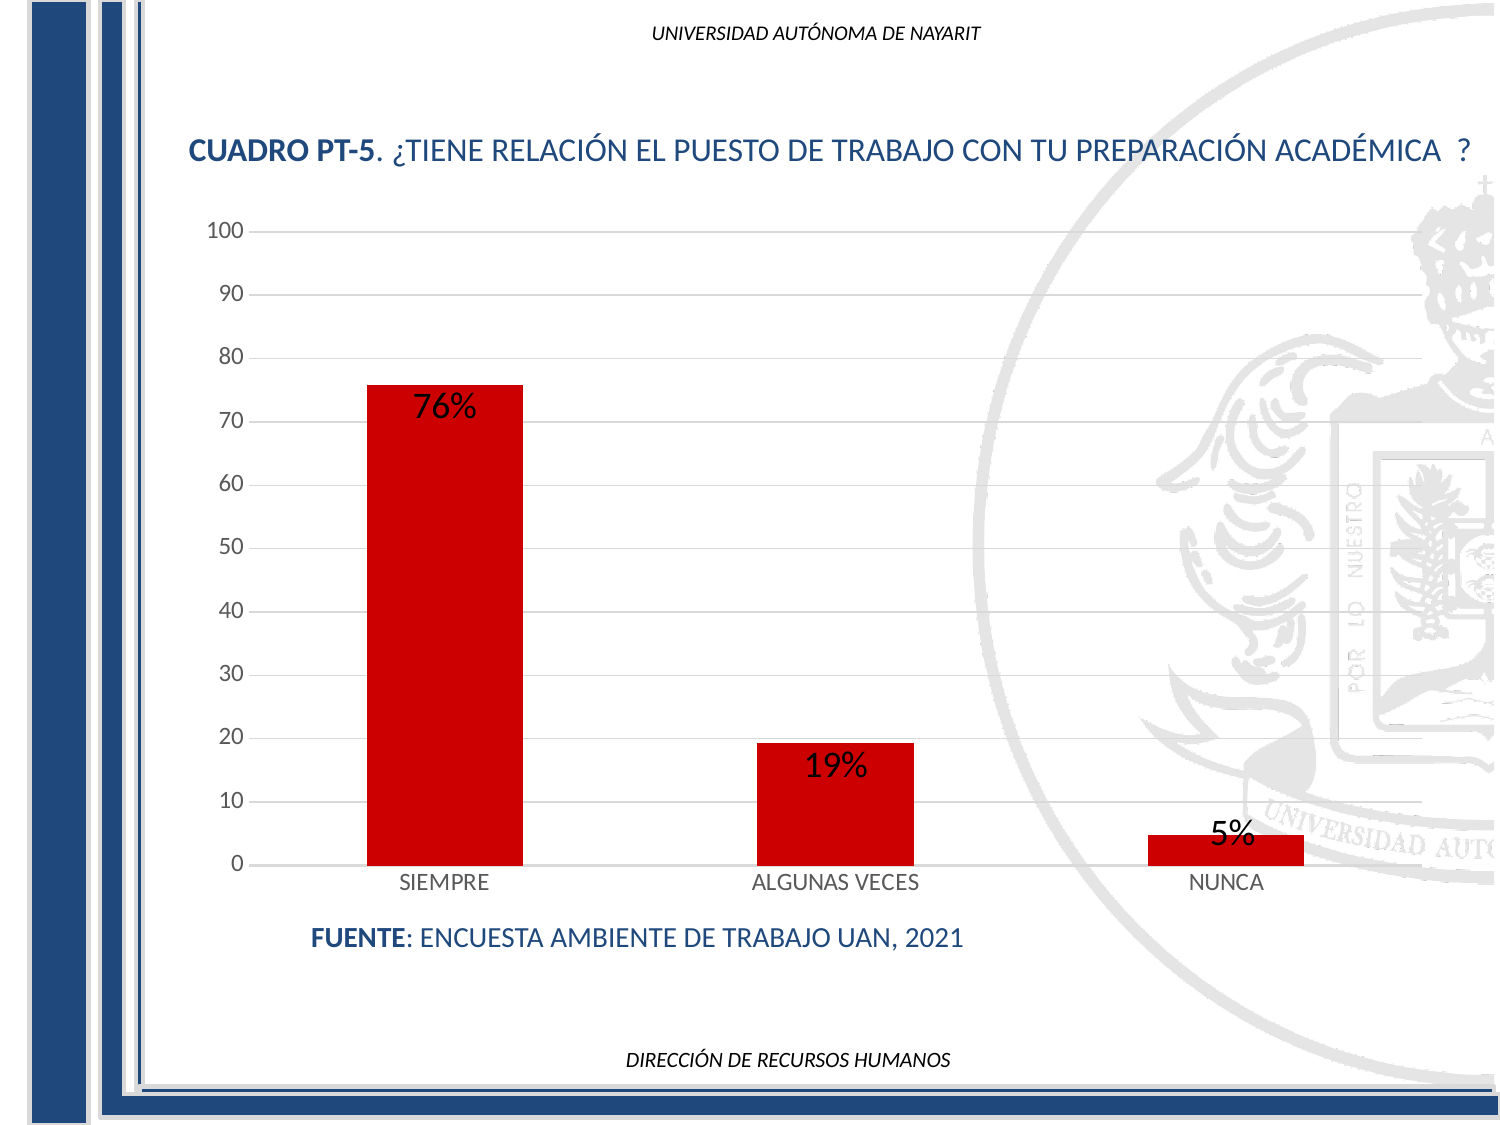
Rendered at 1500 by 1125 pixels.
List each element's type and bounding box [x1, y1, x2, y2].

text_box [29, 0, 1500, 1125]
chart [180, 204, 1448, 911]
